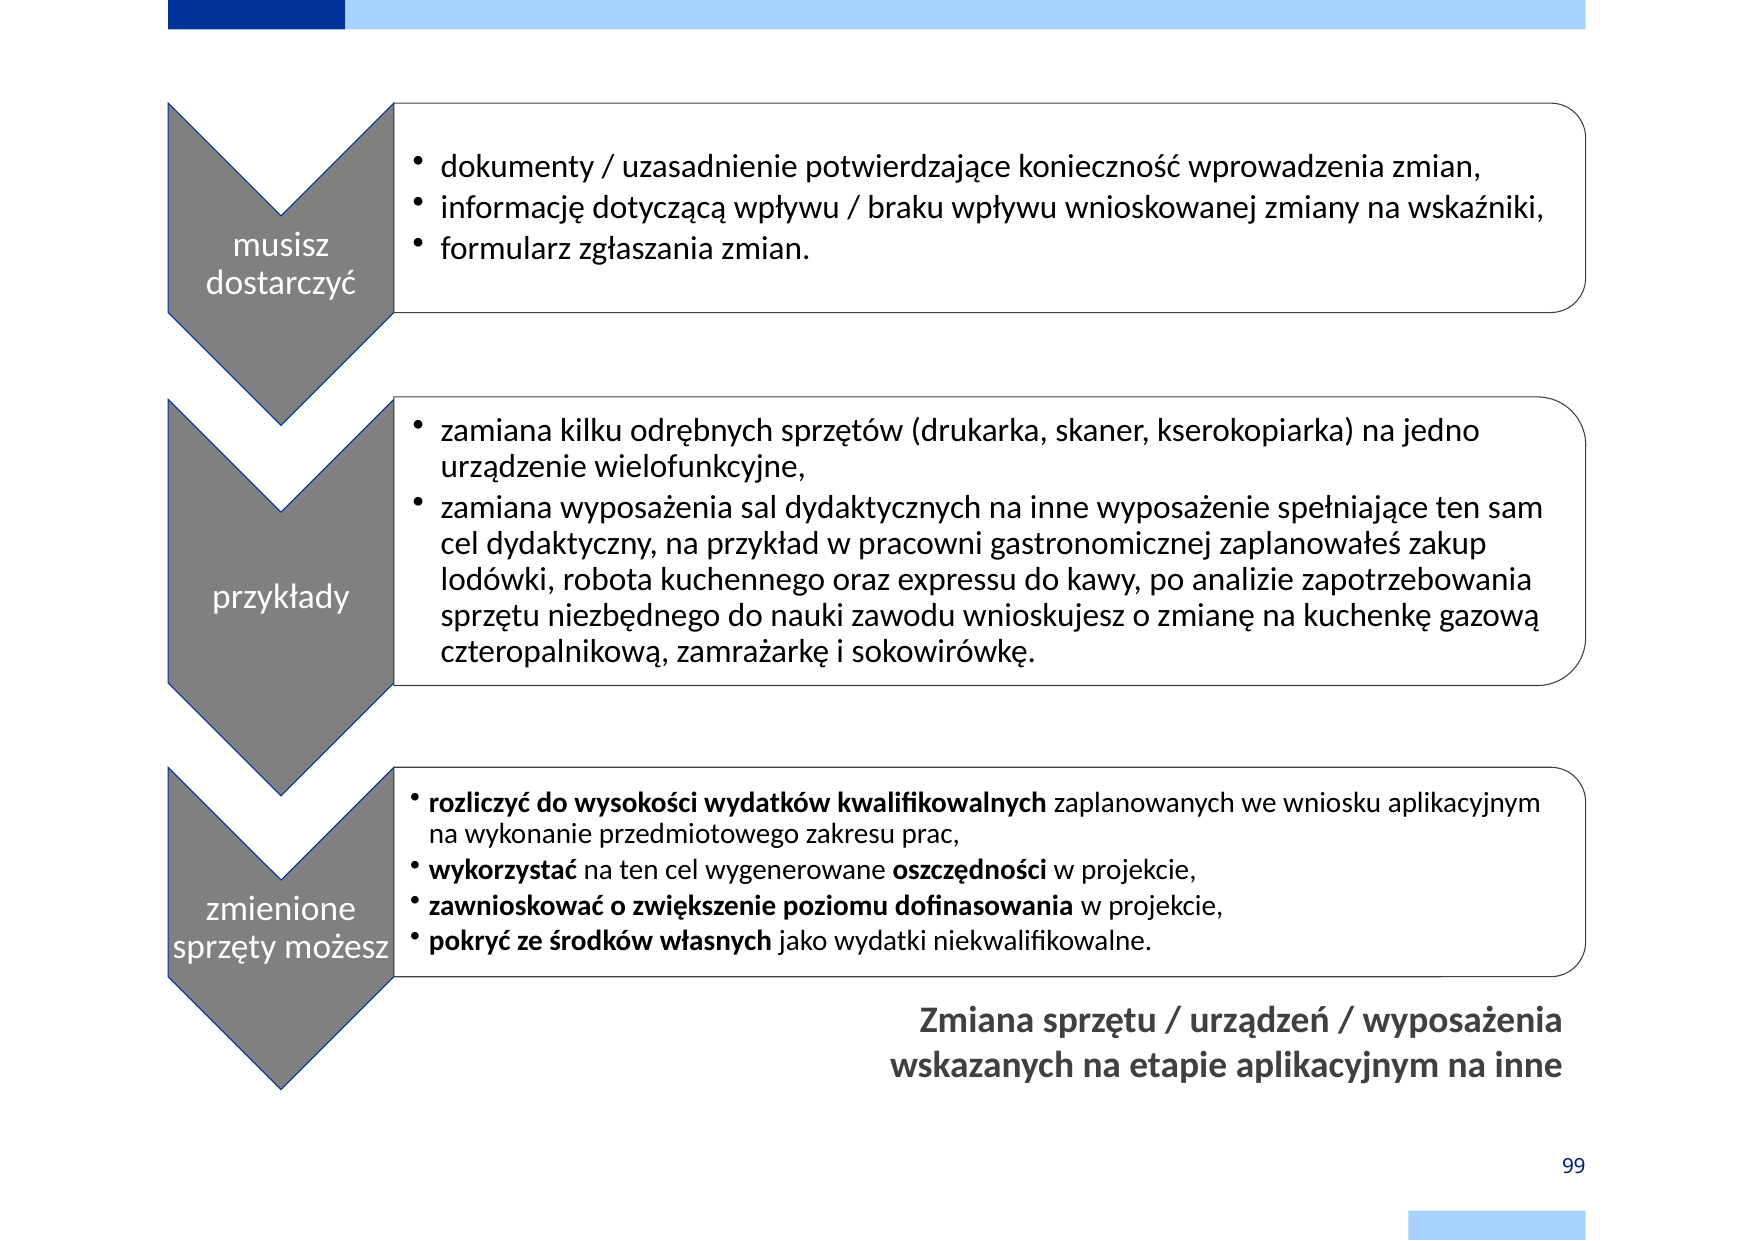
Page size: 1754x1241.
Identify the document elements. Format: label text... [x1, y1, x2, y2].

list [168, 100, 1586, 1093]
slide_number 99 [1408, 1151, 1586, 1182]
